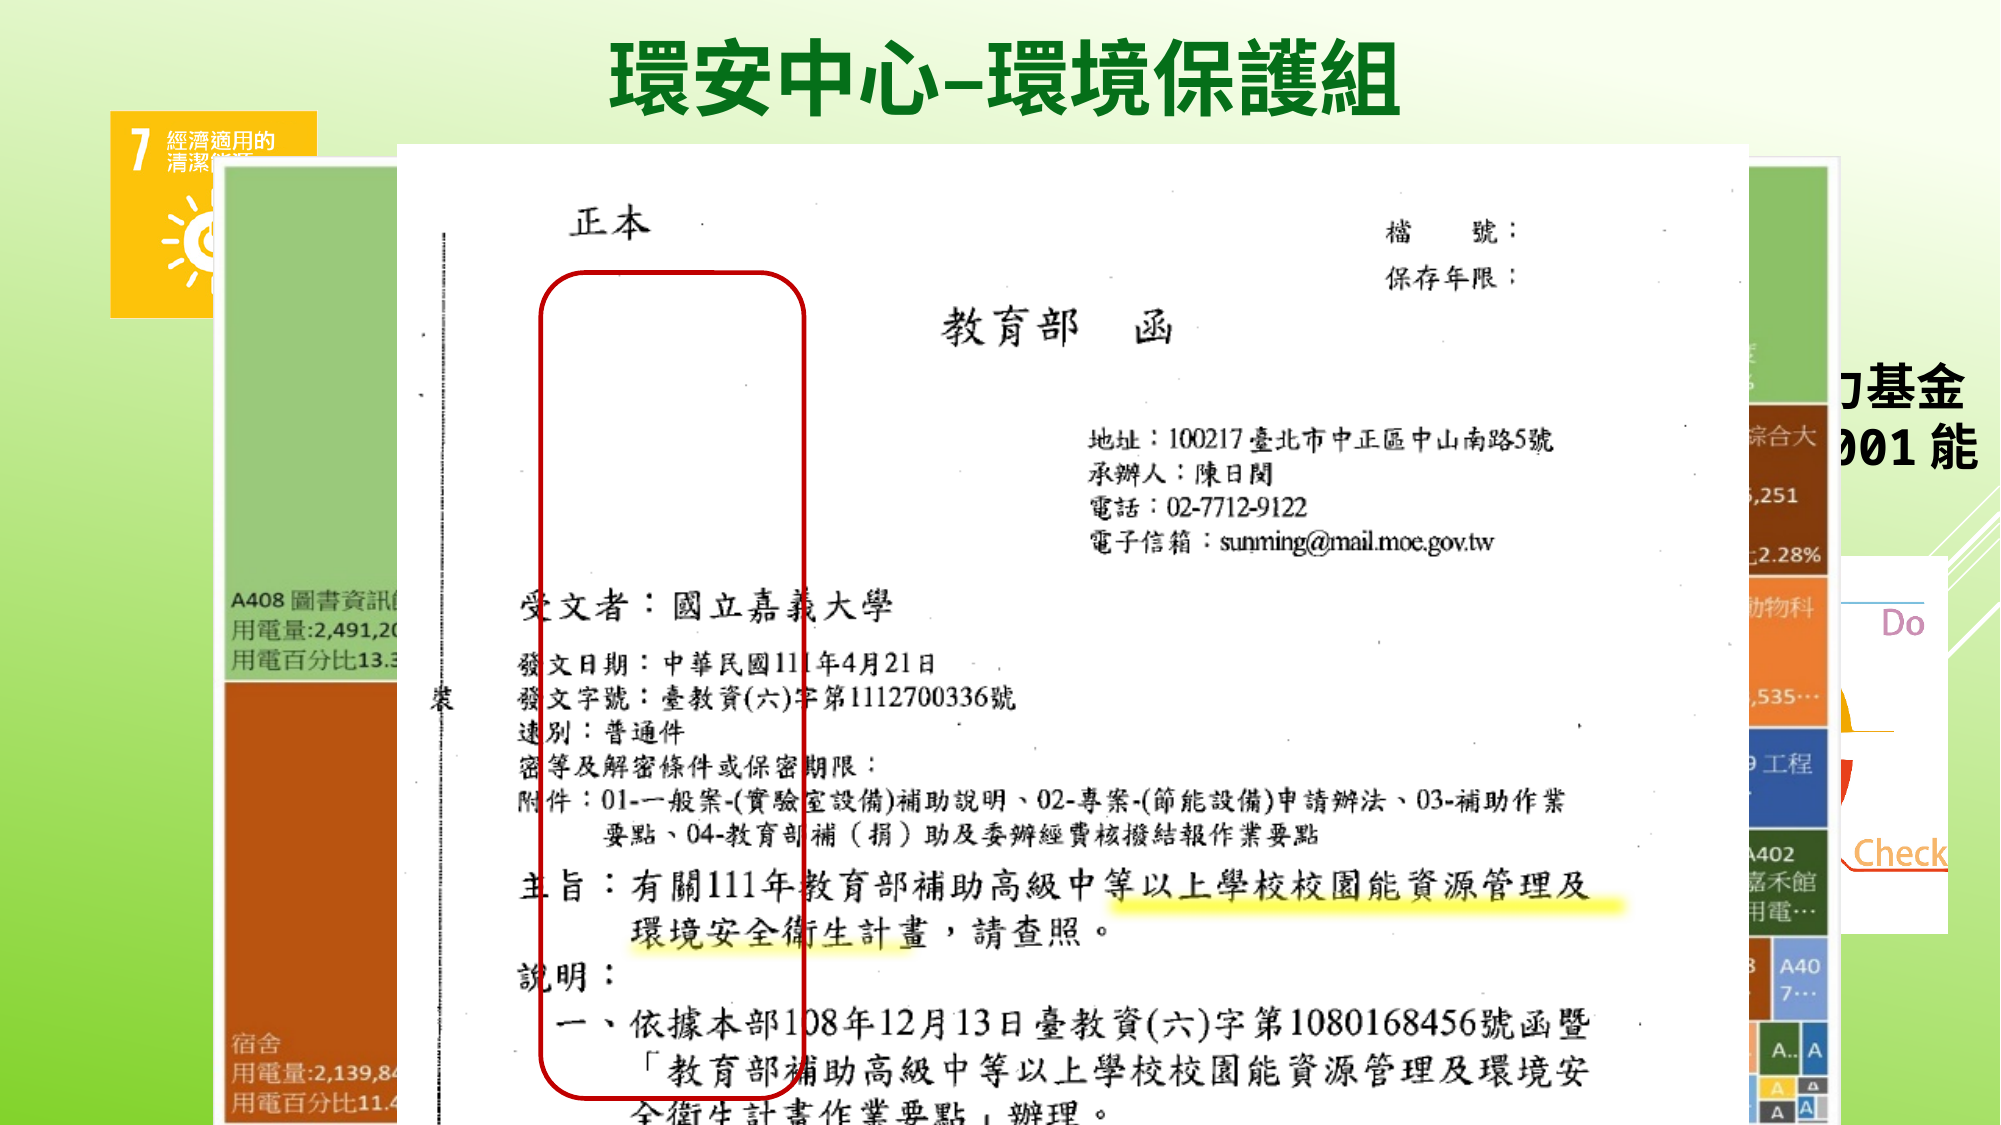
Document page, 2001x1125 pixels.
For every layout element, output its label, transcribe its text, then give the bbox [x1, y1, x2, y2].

text_box 申請台灣綠色生產力基金會輔導導入ISO50001能源管理系統。 [1841, 348, 2000, 544]
picture [109, 110, 1948, 1125]
text_box 環安中心–環境保護組 [579, 18, 1450, 114]
